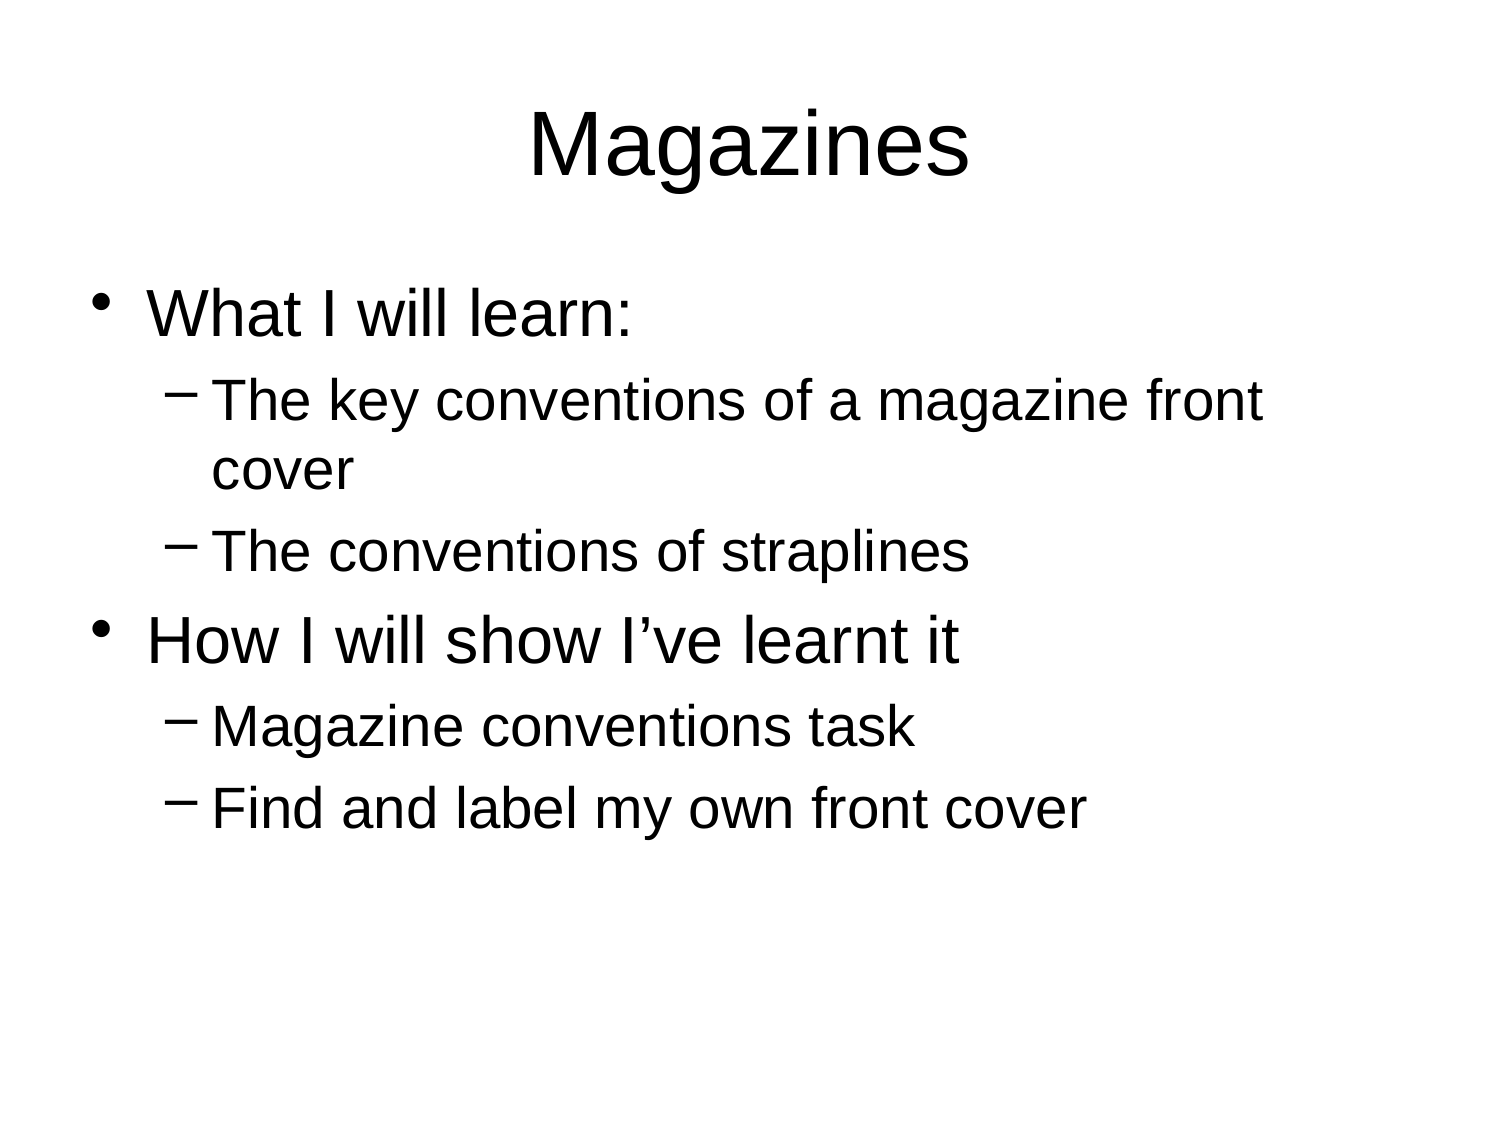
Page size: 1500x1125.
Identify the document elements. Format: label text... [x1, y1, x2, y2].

list What I will learn: The key conventions of a magazine front cover The conventions of straplines How I will show I’ve learnt it Magazine conventions task Find and label my own front cover [74, 262, 1426, 1006]
title Magazines [74, 44, 1426, 233]
